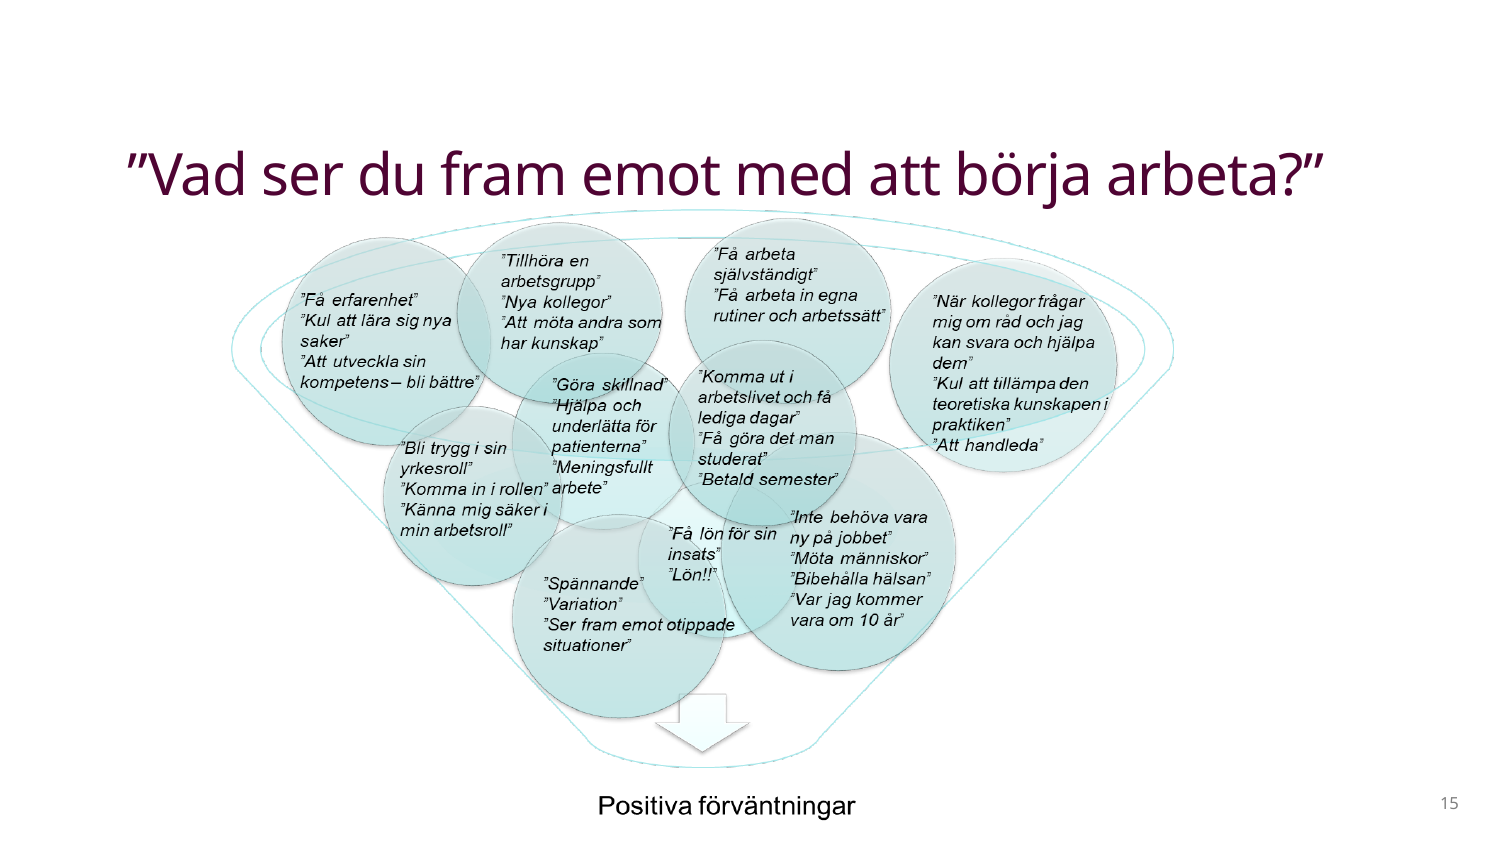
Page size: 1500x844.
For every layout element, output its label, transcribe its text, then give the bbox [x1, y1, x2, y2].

title ”Vad ser du fram emot med att börja arbeta?” [112, 129, 1474, 271]
slide_number 15 [1361, 785, 1474, 814]
picture [229, 208, 1174, 844]
